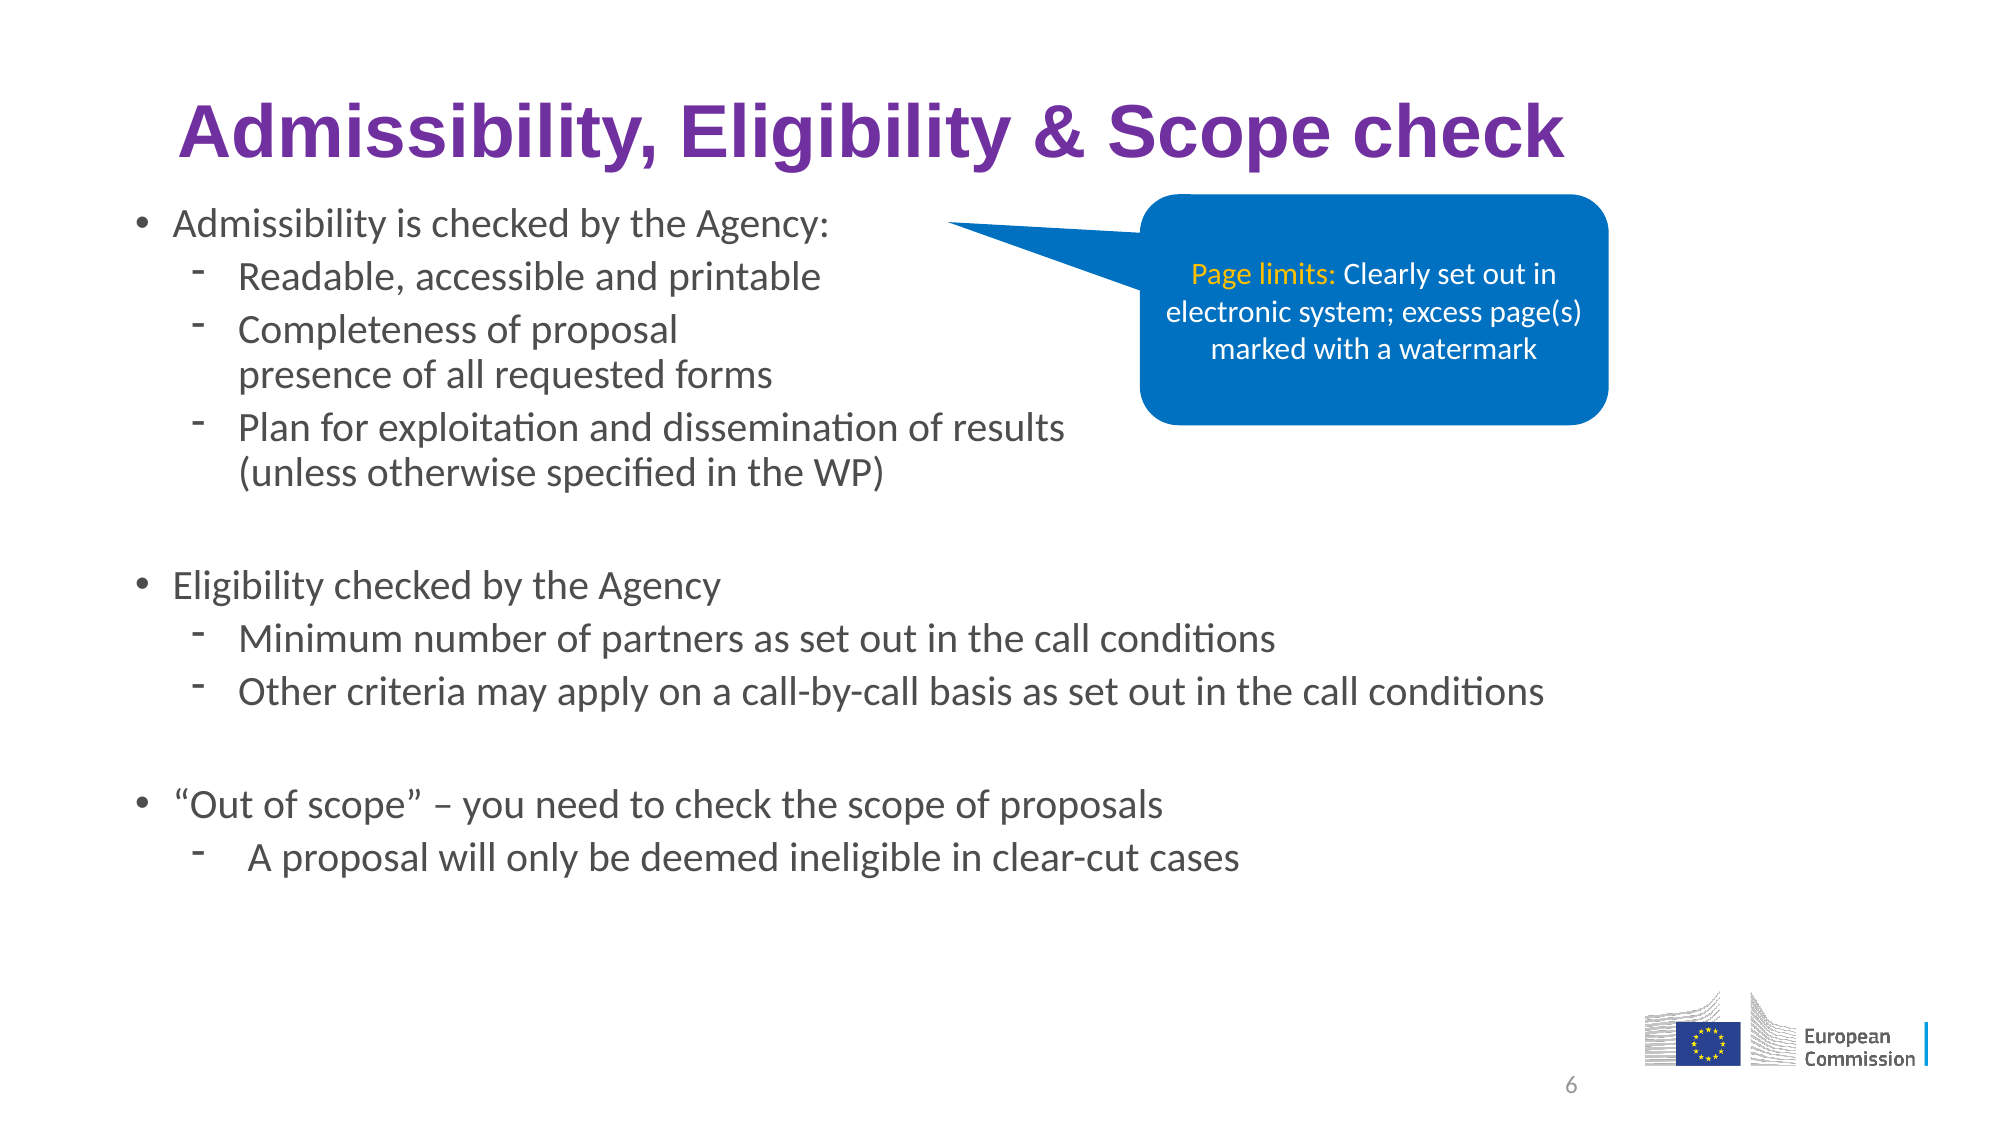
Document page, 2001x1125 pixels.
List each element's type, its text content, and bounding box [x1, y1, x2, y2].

text_box Admissibility is checked by the Agency: Readable, accessible and printable Completeness of proposal presence of all requested forms Plan for exploitation and dissemination of results (unless otherwise specified in the WP) Eligibility checked by the Agency Minimum number of partners as set out in the call conditions Other criteria may apply on a call-by-call basis as set out in the call conditions “Out of scope” – you need to check the scope of proposals A proposal will only be deemed ineligible in clear-cut cases [120, 194, 1838, 1032]
slide_number 6 [1550, 1060, 2000, 1107]
title Admissibility and eligibility checks [137, 76, 1863, 176]
text_box Admissibility, Eligibility & Scope check [162, 75, 1888, 174]
text_box Page limits: Clearly set out in electronic system; excess page(s) marked with a watermark [947, 194, 1609, 426]
picture [1645, 991, 1928, 1060]
